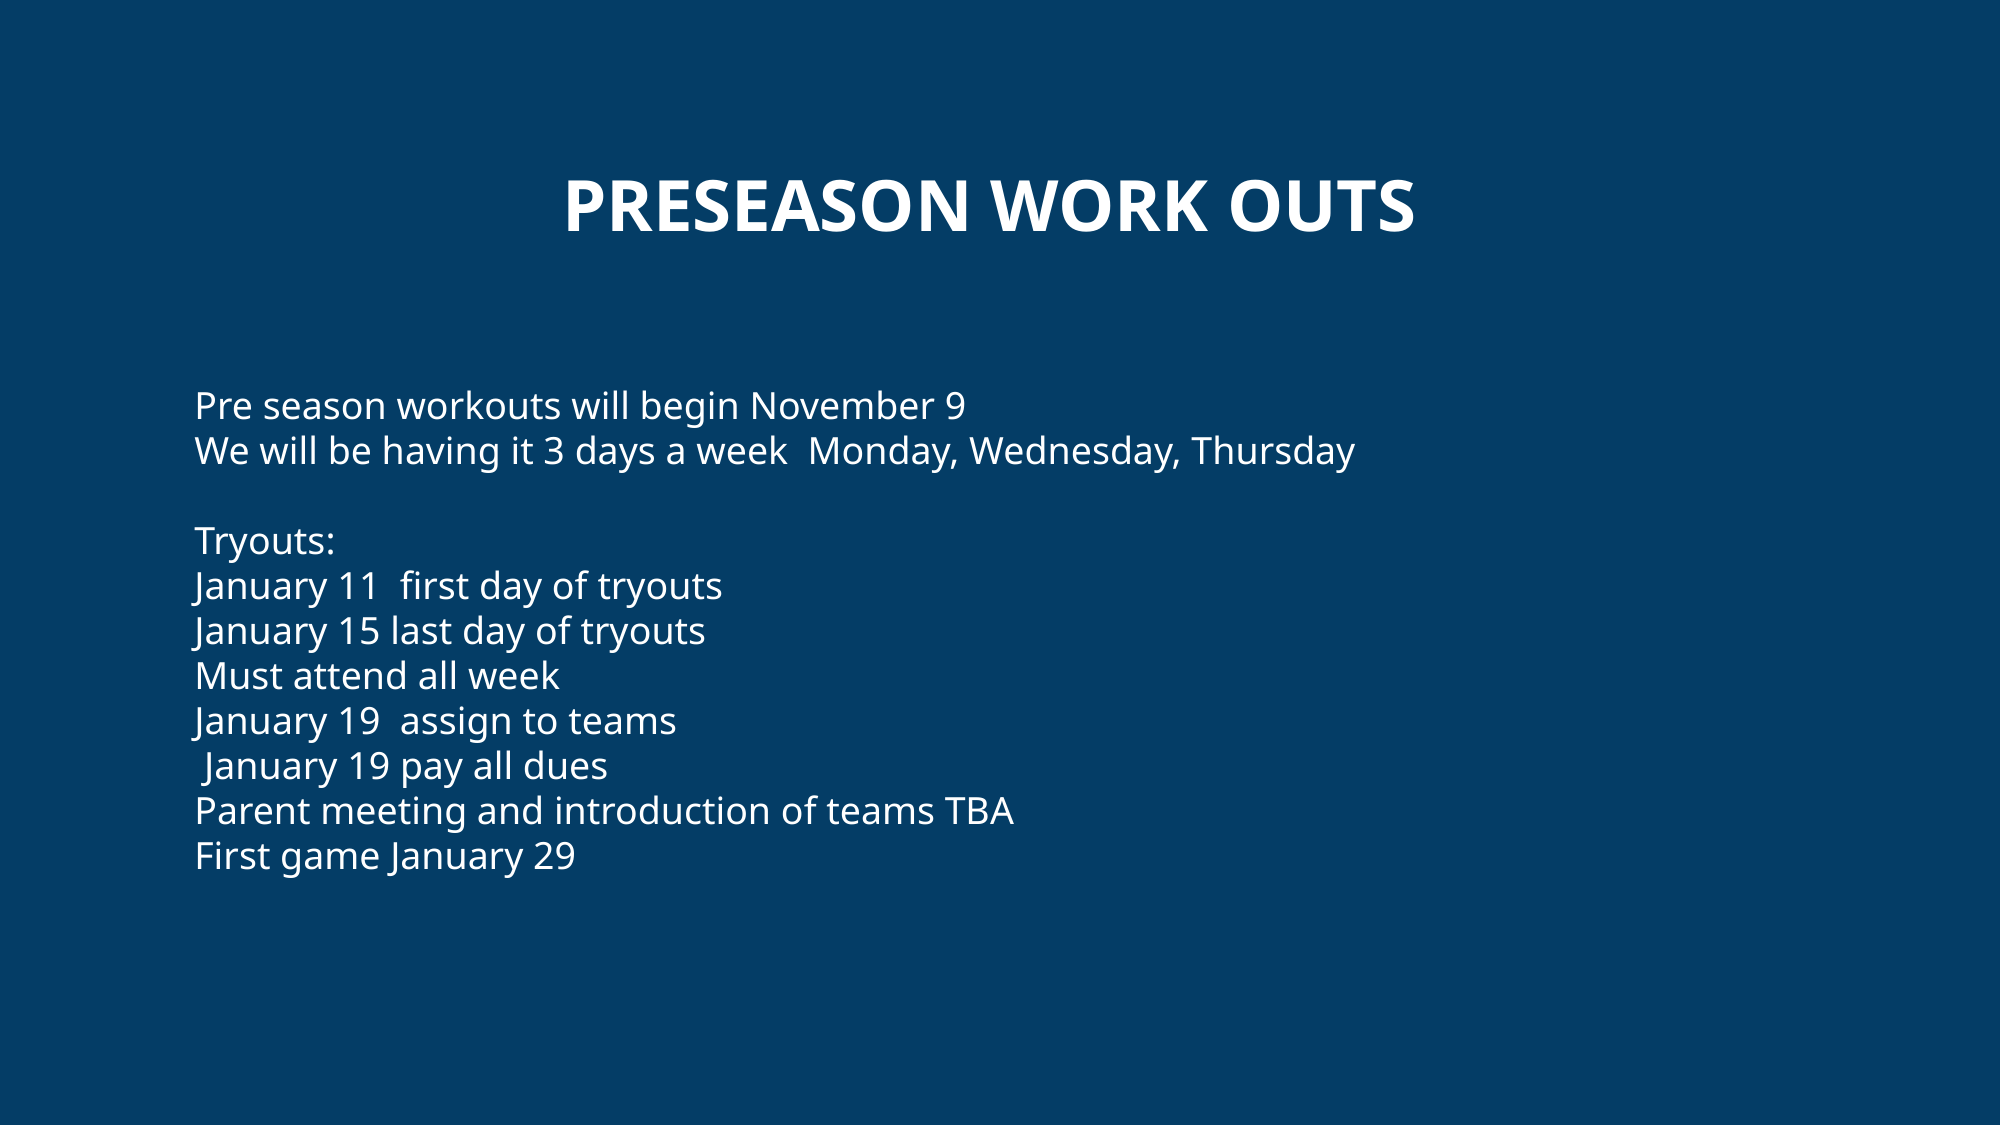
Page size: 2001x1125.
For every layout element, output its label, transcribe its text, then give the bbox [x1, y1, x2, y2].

title Preseason work outs [149, 99, 1849, 318]
text_box Pre season workouts will begin November 9 We will be having it 3 days a week Monday, Wednesday, Thursday Tryouts: January 11 first day of tryouts January 15 last day of tryouts Must attend all week January 19 assign to teams January 19 pay all dues Parent meeting and introduction of teams TBA First game January 29 [179, 374, 1744, 885]
